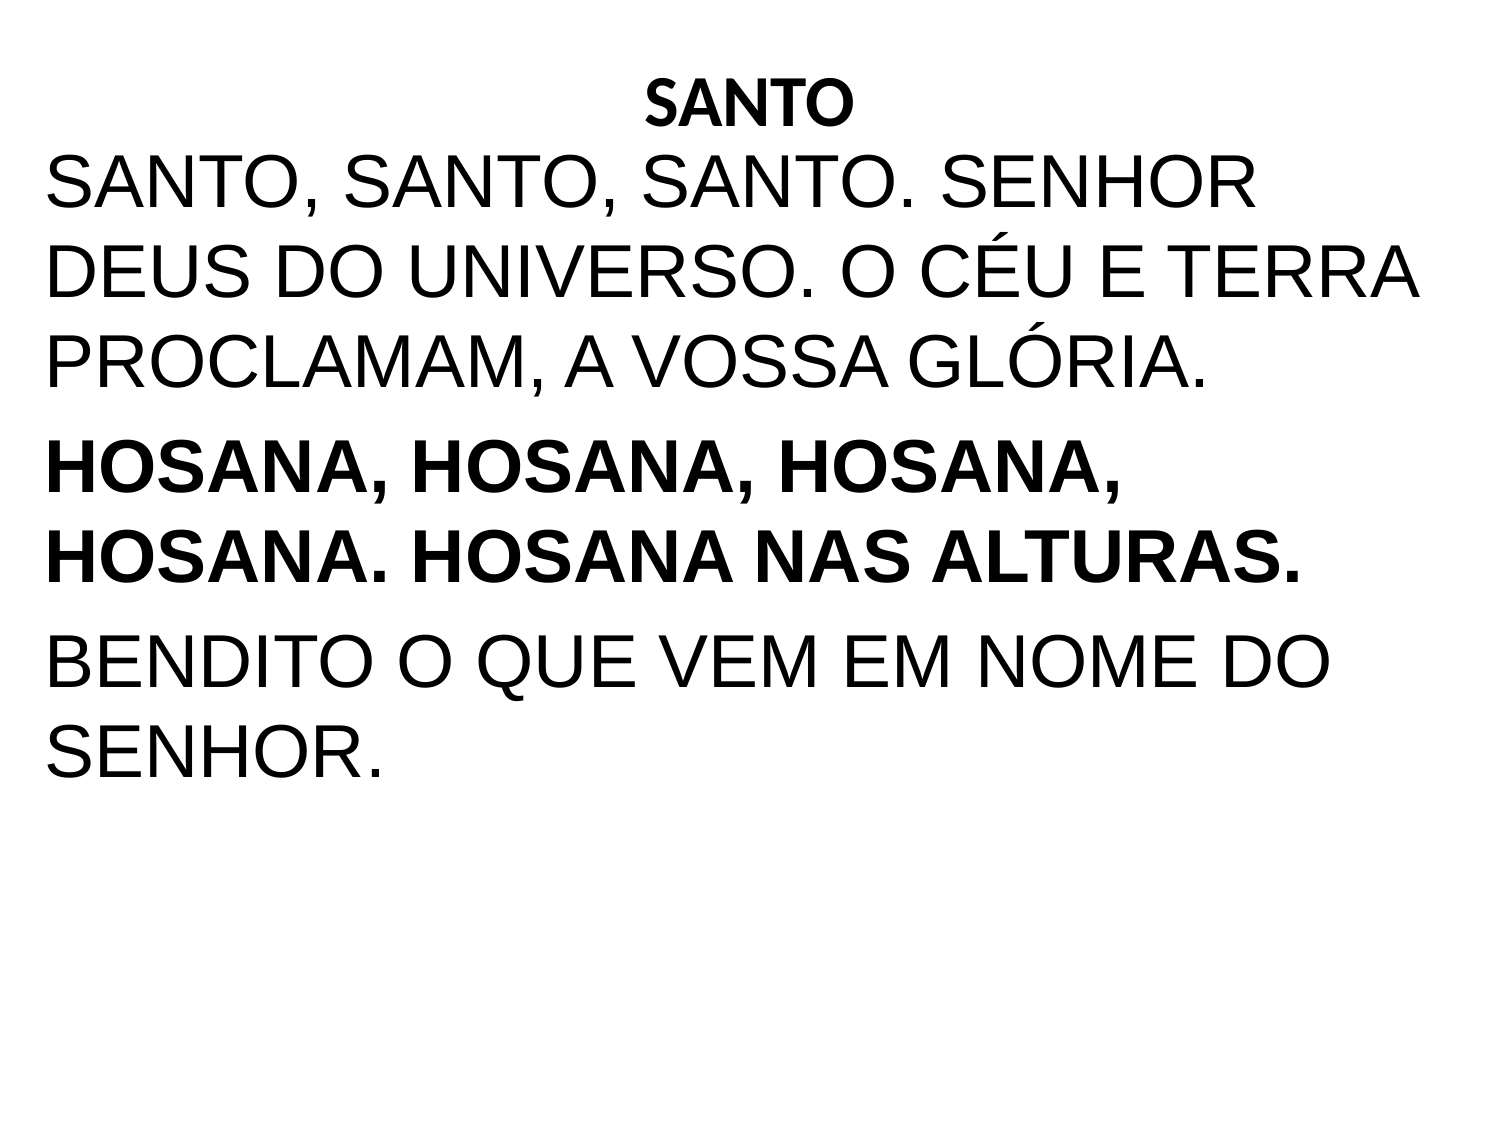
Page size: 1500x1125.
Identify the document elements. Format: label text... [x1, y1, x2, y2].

list SANTO, SANTO, SANTO. SENHOR DEUS DO UNIVERSO. O CÉU E TERRA PROCLAMAM, A VOSSA GLÓRIA. HOSANA, HOSANA, HOSANA, HOSANA. HOSANA NAS ALTURAS. BENDITO O QUE VEM EM NOME DO SENHOR. [29, 125, 1483, 1005]
title SANTO [75, 45, 1425, 125]
